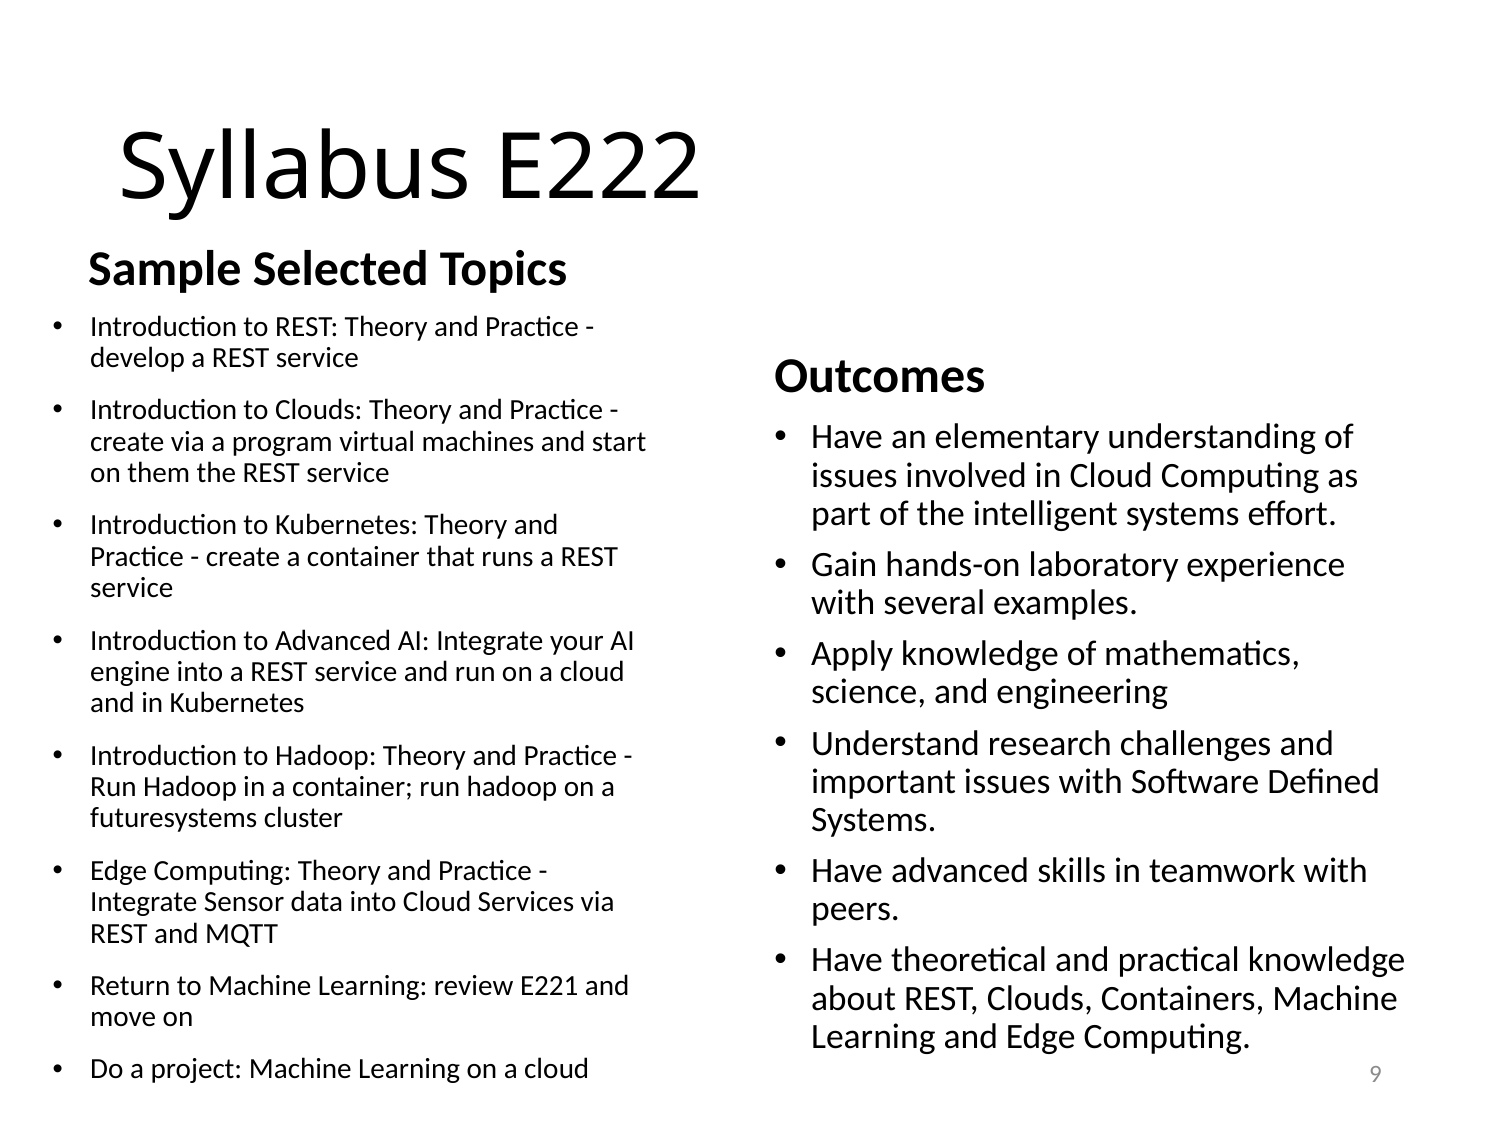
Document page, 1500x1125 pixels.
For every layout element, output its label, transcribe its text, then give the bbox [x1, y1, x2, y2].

title Syllabus E222 [103, 59, 1398, 278]
list Outcomes [759, 275, 1398, 410]
list Have an elementary understanding of issues involved in Cloud Computing as part of the intelligent systems effort. Gain hands-on laboratory experience with several examples. Apply knowledge of mathematics, science, and engineering Understand research challenges and important issues with Software Defined Systems. Have advanced skills in teamwork with peers. Have theoretical and practical knowledge about REST, Clouds, Containers, Machine Learning and Edge Computing. [759, 410, 1433, 1066]
slide_number 9 [1059, 1042, 1397, 1103]
list Introduction to REST: Theory and Practice - develop a REST service Introduction to Clouds: Theory and Practice - create via a program virtual machines and start on them the REST service Introduction to Kubernetes: Theory and Practice - create a container that runs a REST service Introduction to Advanced AI: Integrate your AI engine into a REST service and run on a cloud and in Kubernetes Introduction to Hadoop: Theory and Practice - Run Hadoop in a container; run hadoop on a futuresystems cluster Edge Computing: Theory and Practice - Integrate Sensor data into Cloud Services via REST and MQTT Return to Machine Learning: review E221 and move on Do a project: Machine Learning on a cloud [37, 303, 673, 983]
list Sample Selected Topics [73, 222, 708, 304]
